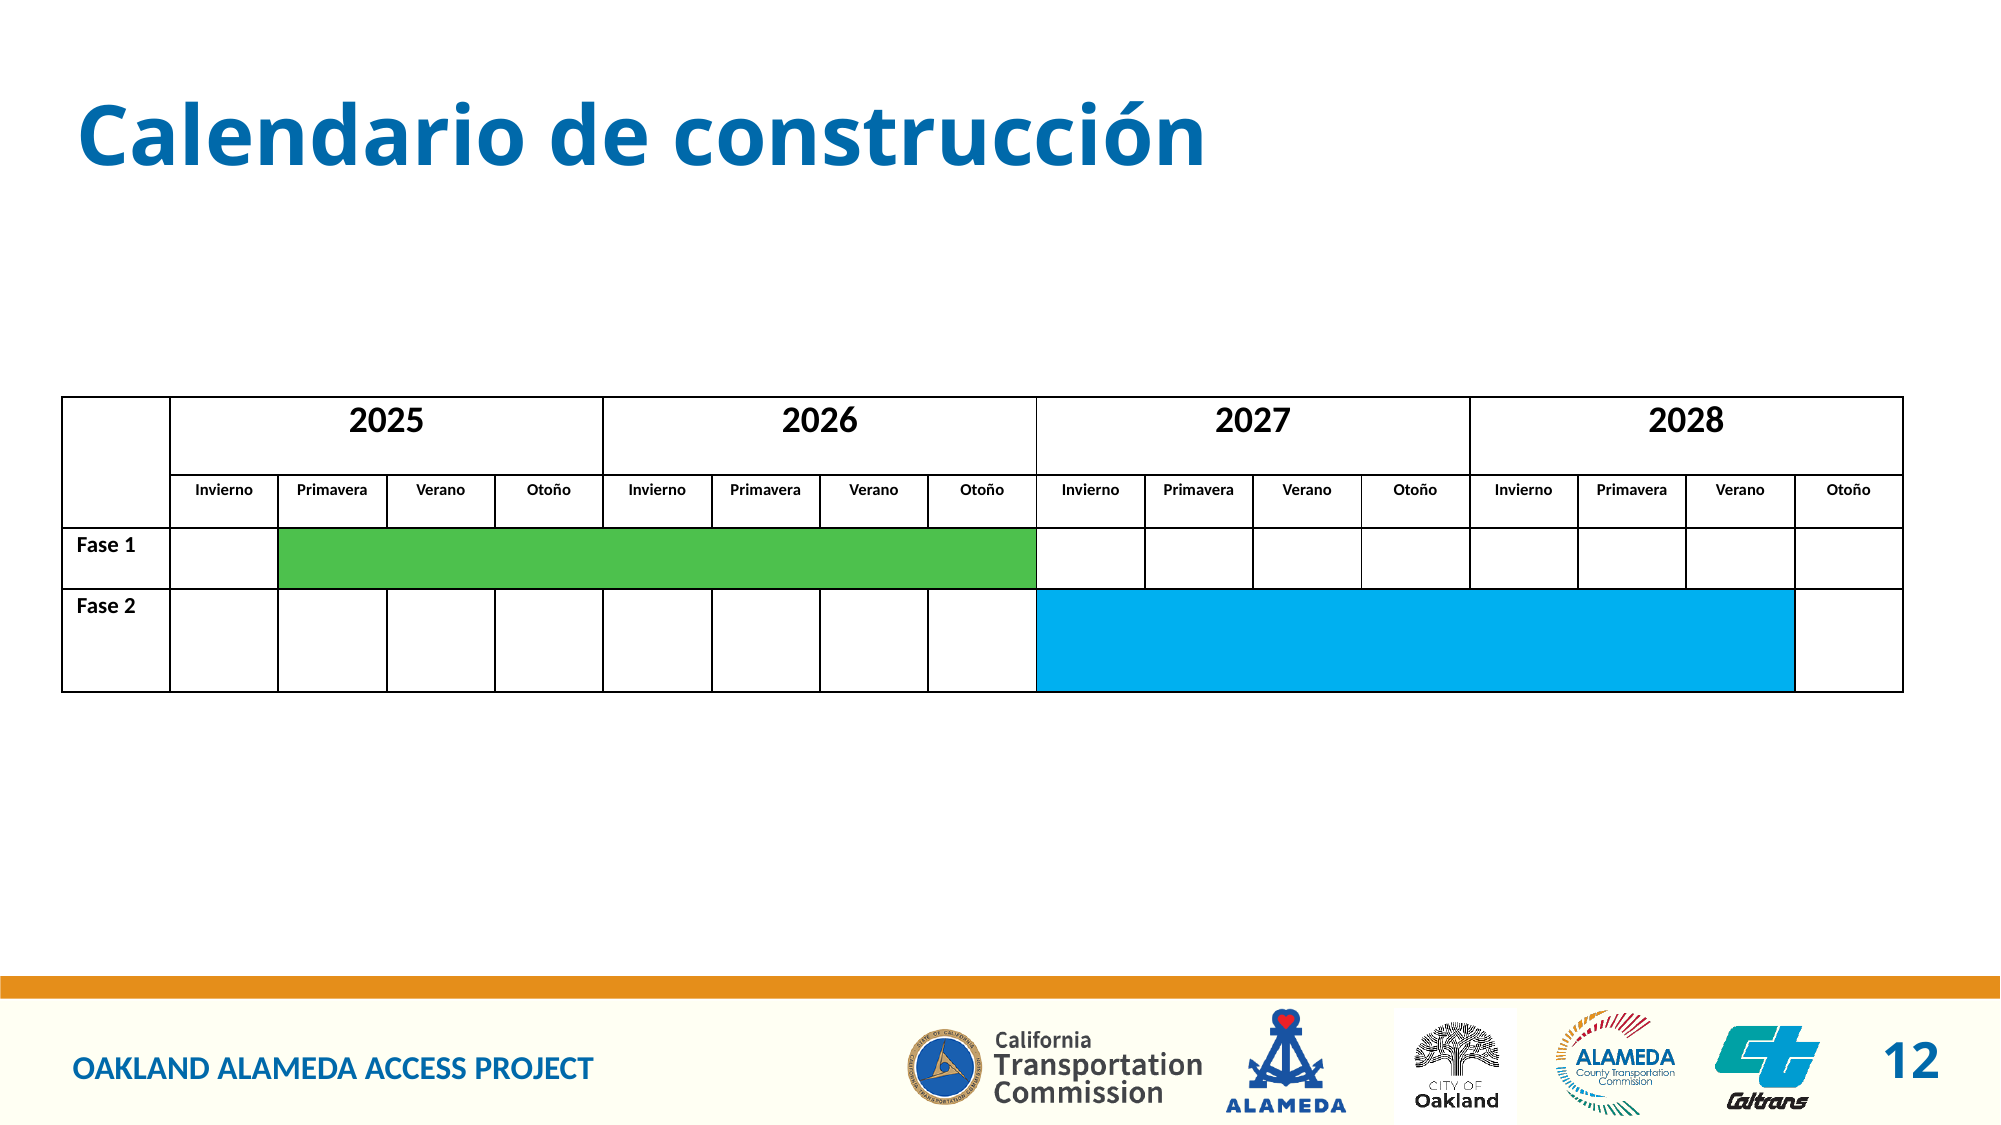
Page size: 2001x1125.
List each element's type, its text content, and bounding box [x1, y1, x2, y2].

table_cell Otoño [1796, 476, 1902, 527]
table_cell [713, 590, 819, 691]
table_cell Primavera [279, 476, 386, 527]
table_cell Fase 2 [63, 590, 169, 691]
table_cell Otoño [1362, 476, 1469, 527]
table_cell [604, 590, 711, 691]
table_cell [1579, 529, 1685, 588]
table_cell [821, 590, 927, 691]
table_cell [279, 529, 1036, 588]
table_cell Otoño [929, 476, 1036, 527]
table_cell [1796, 529, 1902, 588]
table_cell [1037, 590, 1794, 691]
table_cell Primavera [1579, 476, 1685, 527]
table_cell Verano [821, 476, 927, 527]
table_cell [171, 590, 277, 691]
table_cell [1687, 529, 1794, 588]
table_cell [171, 529, 277, 588]
table_cell [1362, 529, 1469, 588]
table_cell Otoño [496, 476, 602, 527]
table_cell [1146, 529, 1252, 588]
table_cell Fase 1 [63, 529, 169, 588]
table_cell Invierno [1037, 476, 1144, 527]
table_cell Invierno [171, 476, 277, 527]
table_cell [1254, 529, 1361, 588]
table_cell [496, 590, 602, 691]
table_cell Primavera [1146, 476, 1252, 527]
table_header 2028 [1471, 398, 1902, 474]
table_header [63, 398, 169, 527]
table_cell Invierno [604, 476, 711, 527]
picture [898, 1008, 1517, 1125]
table_header 2027 [1037, 398, 1469, 474]
table_header 2026 [604, 398, 1036, 474]
table_cell Verano [1687, 476, 1794, 527]
table_cell [929, 590, 1036, 691]
table_cell [1796, 590, 1902, 691]
table_cell Verano [1254, 476, 1361, 527]
table_cell Verano [388, 476, 494, 527]
picture [1556, 1010, 1675, 1116]
table_cell Invierno [1471, 476, 1577, 527]
table_header 2025 [171, 398, 602, 474]
table_cell [388, 590, 494, 691]
table_cell [1471, 529, 1577, 588]
table_cell Primavera [713, 476, 819, 527]
table_cell [1037, 529, 1144, 588]
table_cell [279, 590, 386, 691]
title Calendario de construcción [61, 58, 1938, 218]
picture [1715, 1024, 1821, 1110]
